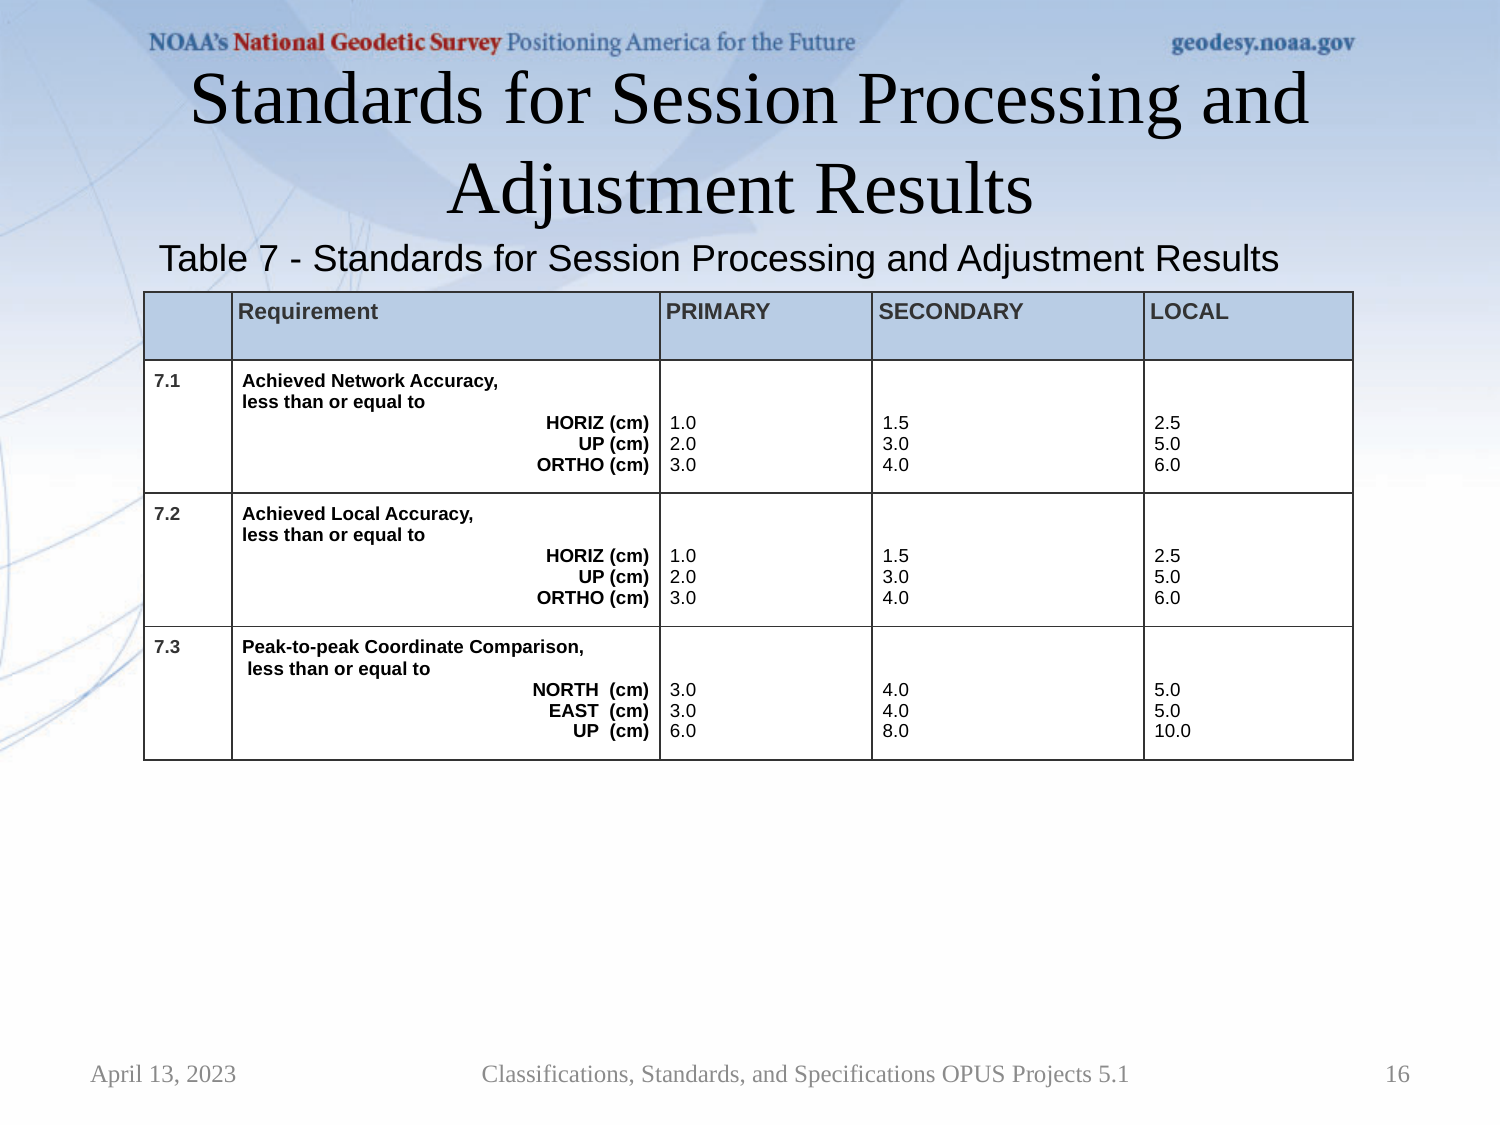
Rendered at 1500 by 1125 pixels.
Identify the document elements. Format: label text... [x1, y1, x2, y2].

text_box Table 7 - Standards for Session Processing and Adjustment Results [143, 226, 1339, 287]
table_cell 7.2 [145, 494, 231, 626]
title Standards for Session Processing and Adjustment Results [75, 45, 1425, 233]
table_cell 3.0 3.0 6.0 [661, 627, 871, 759]
table_cell Achieved Local Accuracy, less than or equal to HORIZ (cm) UP (cm) ORTHO (cm) [233, 494, 659, 626]
picture [0, 0, 1500, 1125]
table_cell 2.5 5.0 6.0 [1145, 494, 1352, 626]
table_cell 2.5 5.0 6.0 [1145, 361, 1352, 492]
table_cell 1.5 3.0 4.0 [873, 494, 1143, 626]
table_header [145, 293, 231, 359]
table_cell Achieved Network Accuracy, less than or equal to HORIZ (cm) UP (cm) ORTHO (cm) [233, 361, 659, 492]
table_header LOCAL [1145, 293, 1352, 359]
table_cell Peak-to-peak Coordinate Comparison, less than or equal to NORTH (cm) EAST (cm) UP (cm) [233, 627, 659, 759]
table_cell 7.3 [145, 627, 231, 759]
table_cell 5.0 5.0 10.0 [1145, 627, 1352, 759]
table_header SECONDARY [873, 293, 1143, 359]
table_cell 1.0 2.0 3.0 [661, 361, 871, 492]
table_cell 4.0 4.0 8.0 [873, 627, 1143, 759]
table_header PRIMARY [661, 293, 871, 359]
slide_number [75, 1042, 286, 1103]
table_cell 7.1 [145, 361, 231, 492]
table_cell 1.0 2.0 3.0 [661, 494, 871, 626]
slide_number 16 [1307, 1042, 1425, 1103]
table_header Requirement [233, 293, 659, 359]
footer Classifications, Standards, and Specifications OPUS Projects 5.1 [345, 1042, 1267, 1103]
table_cell 1.5 3.0 4.0 [873, 361, 1143, 492]
